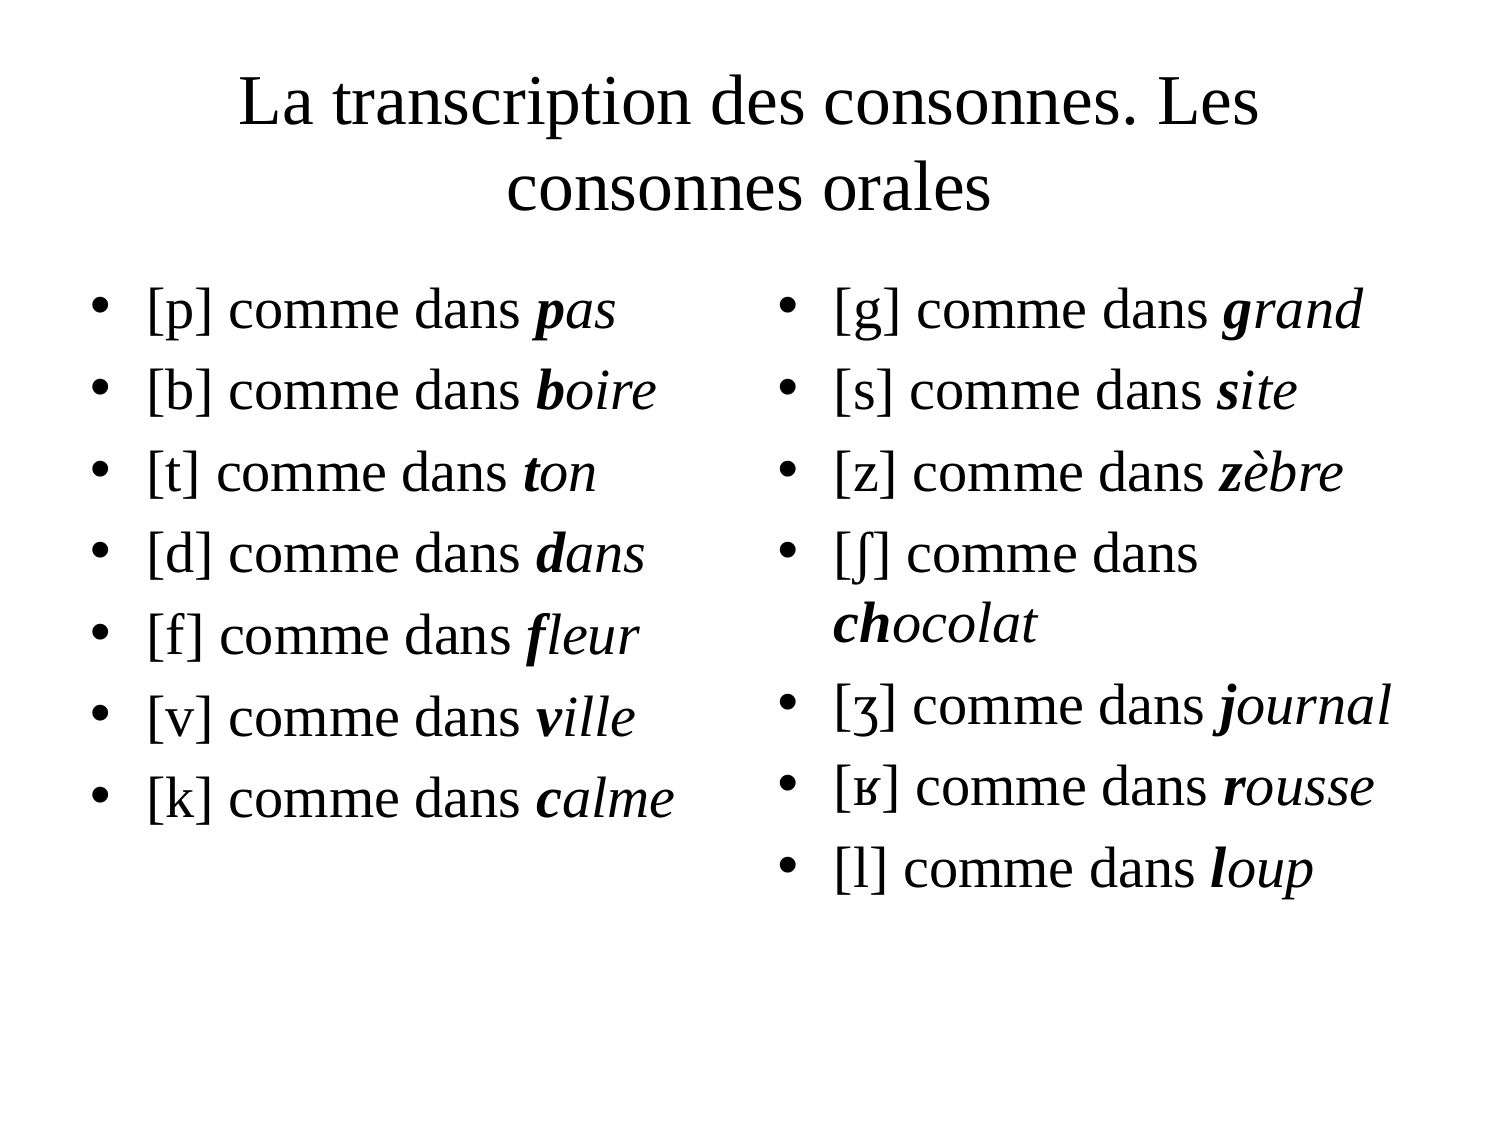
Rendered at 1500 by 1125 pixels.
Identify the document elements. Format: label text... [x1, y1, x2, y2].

list [g] comme dans grand [s] comme dans site [z] comme dans zèbre [ʃ] comme dans chocolat [ʒ] comme dans journal [ʁ] comme dans rousse [l] comme dans loup [762, 262, 1425, 1005]
title La transcription des consonnes. Les consonnes orales [75, 45, 1425, 233]
list [p] comme dans pas [b] comme dans boire [t] comme dans ton [d] comme dans dans [f] comme dans fleur [v] comme dans ville [k] comme dans calme [75, 262, 738, 1005]
